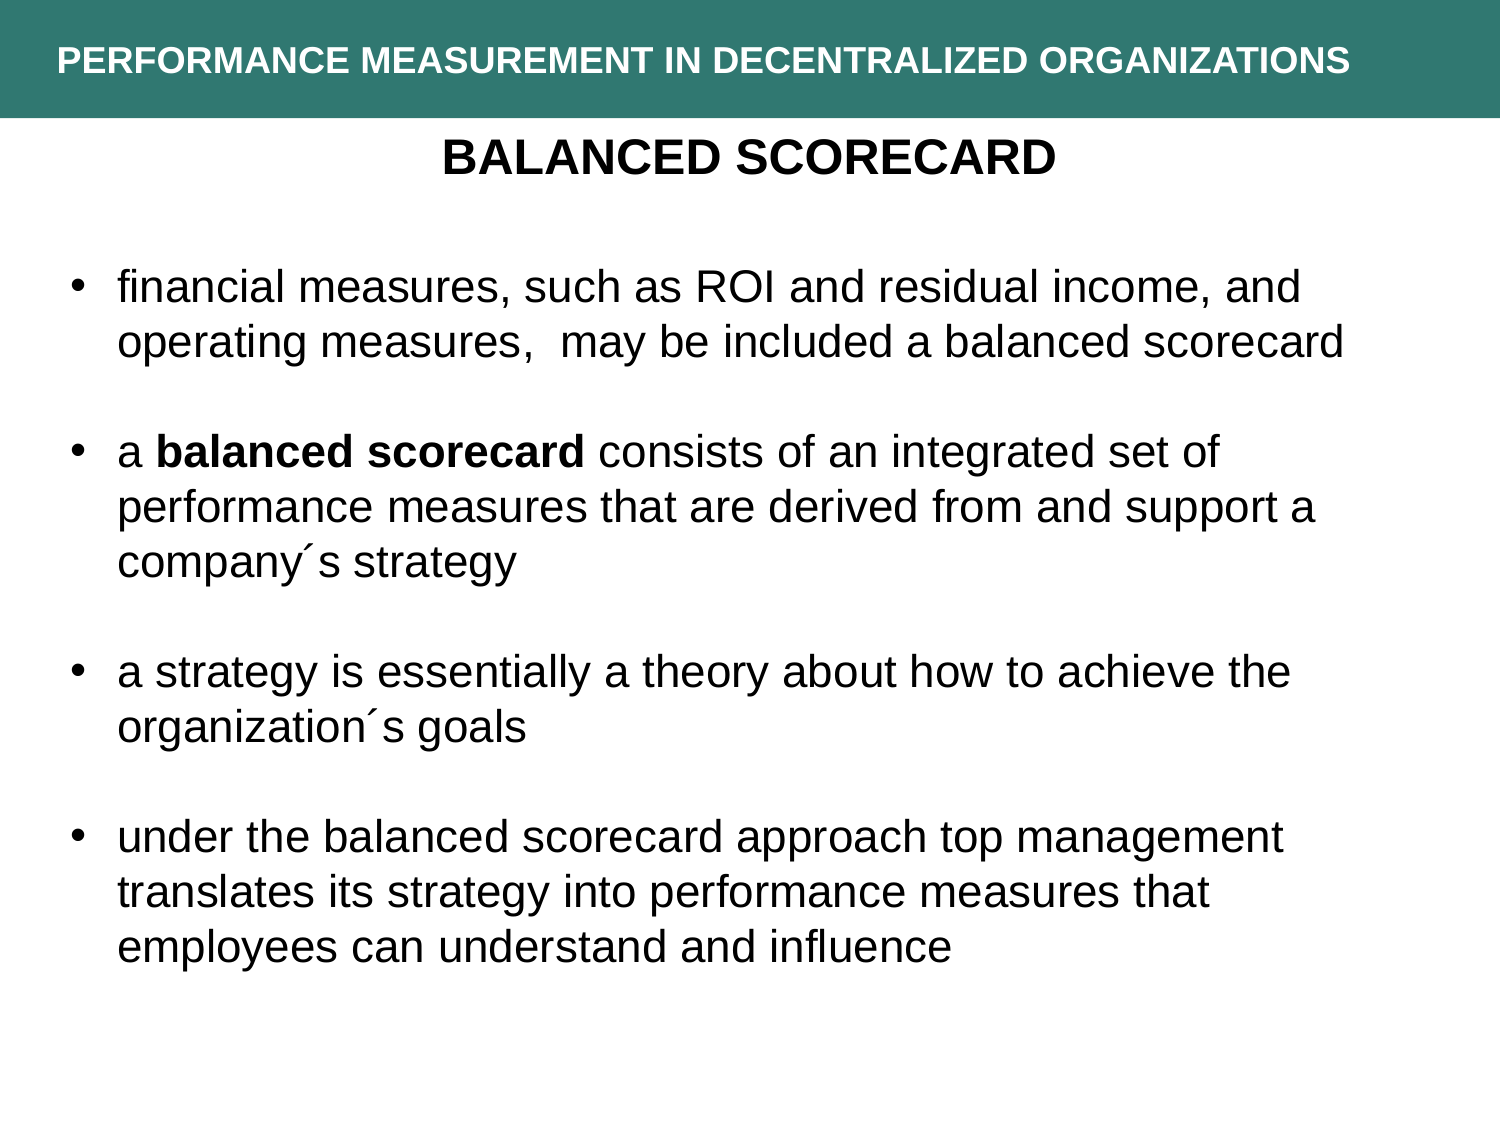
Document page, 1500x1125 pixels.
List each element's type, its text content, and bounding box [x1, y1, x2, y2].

text_box financial measures, such as ROI and residual income, and operating measures, may be included a balanced scorecard a balanced scorecard consists of an integrated set of performance measures that are derived from and support a company´s strategy a strategy is essentially a theory about how to achieve the organization´s goals under the balanced scorecard approach top management translates its strategy into performance measures that employees can understand and influence [55, 249, 1446, 1125]
text_box PERFORMANCE MEASUREMENT IN DECENTRALIZED ORGANIZATIONS [0, 0, 1500, 120]
text_box BALANCED SCORECARD [55, 117, 1444, 193]
